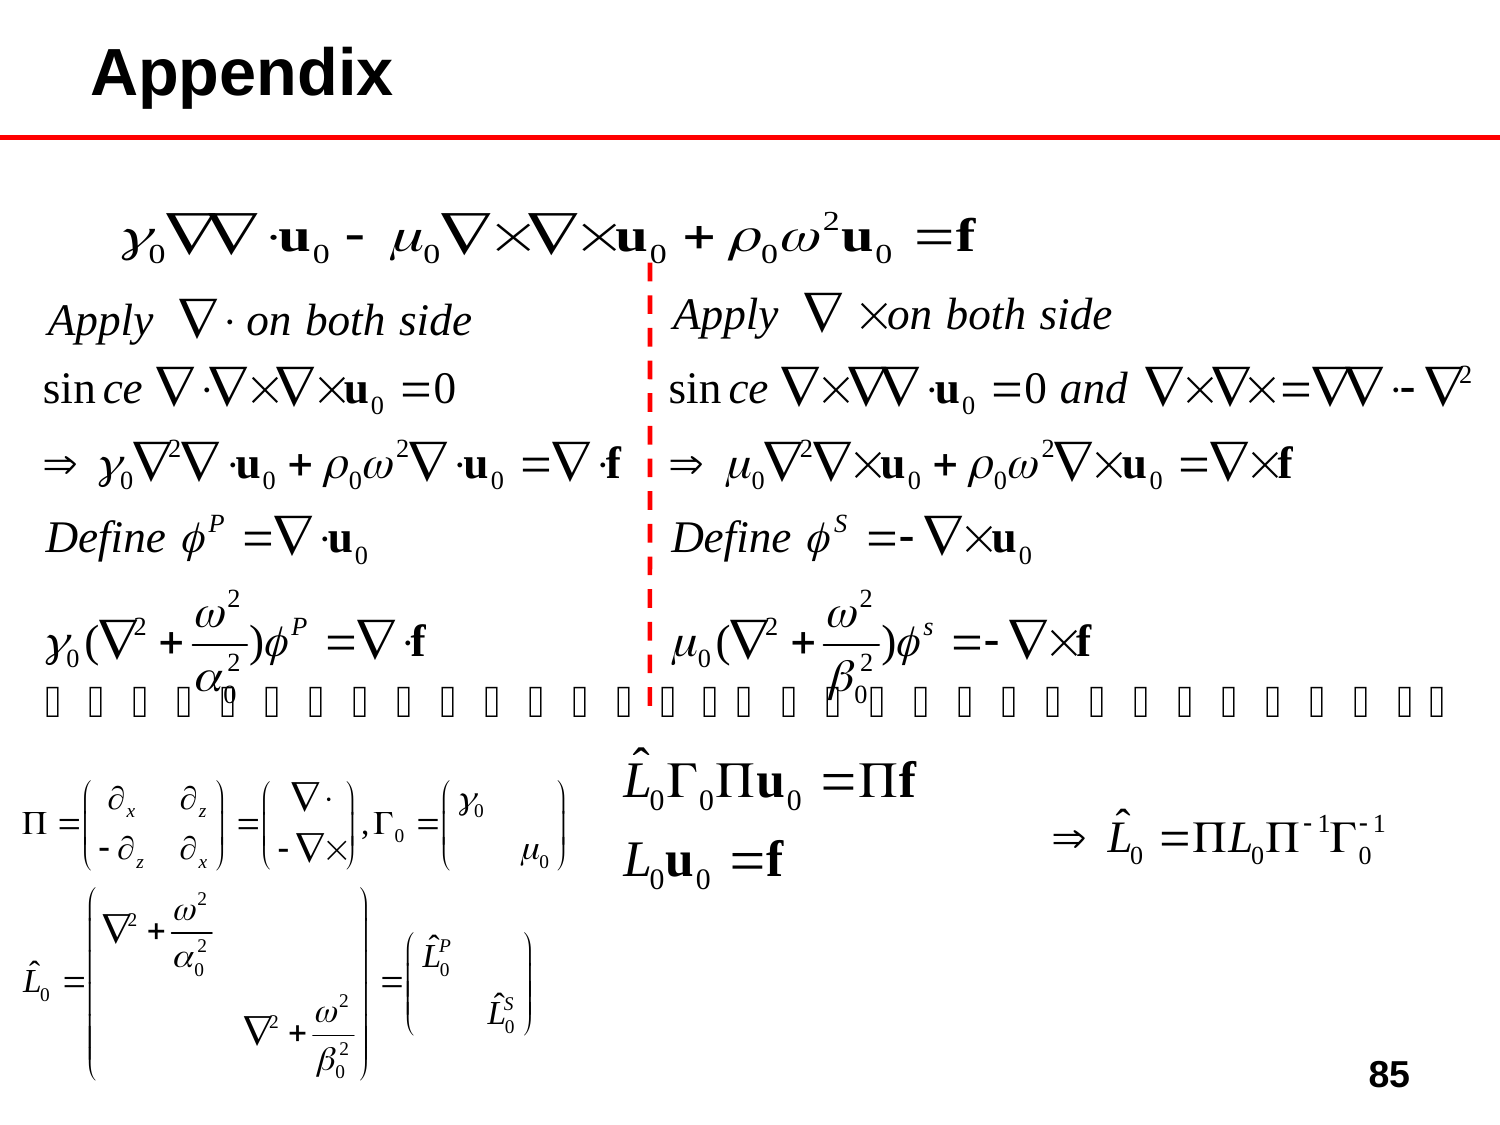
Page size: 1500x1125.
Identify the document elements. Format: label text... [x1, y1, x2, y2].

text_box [16, 774, 576, 1088]
title Appendix [75, 0, 1425, 138]
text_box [1045, 799, 1391, 876]
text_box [111, 199, 995, 276]
slide_number 85 [1074, 1042, 1425, 1103]
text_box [37, 287, 1485, 884]
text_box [613, 737, 931, 901]
